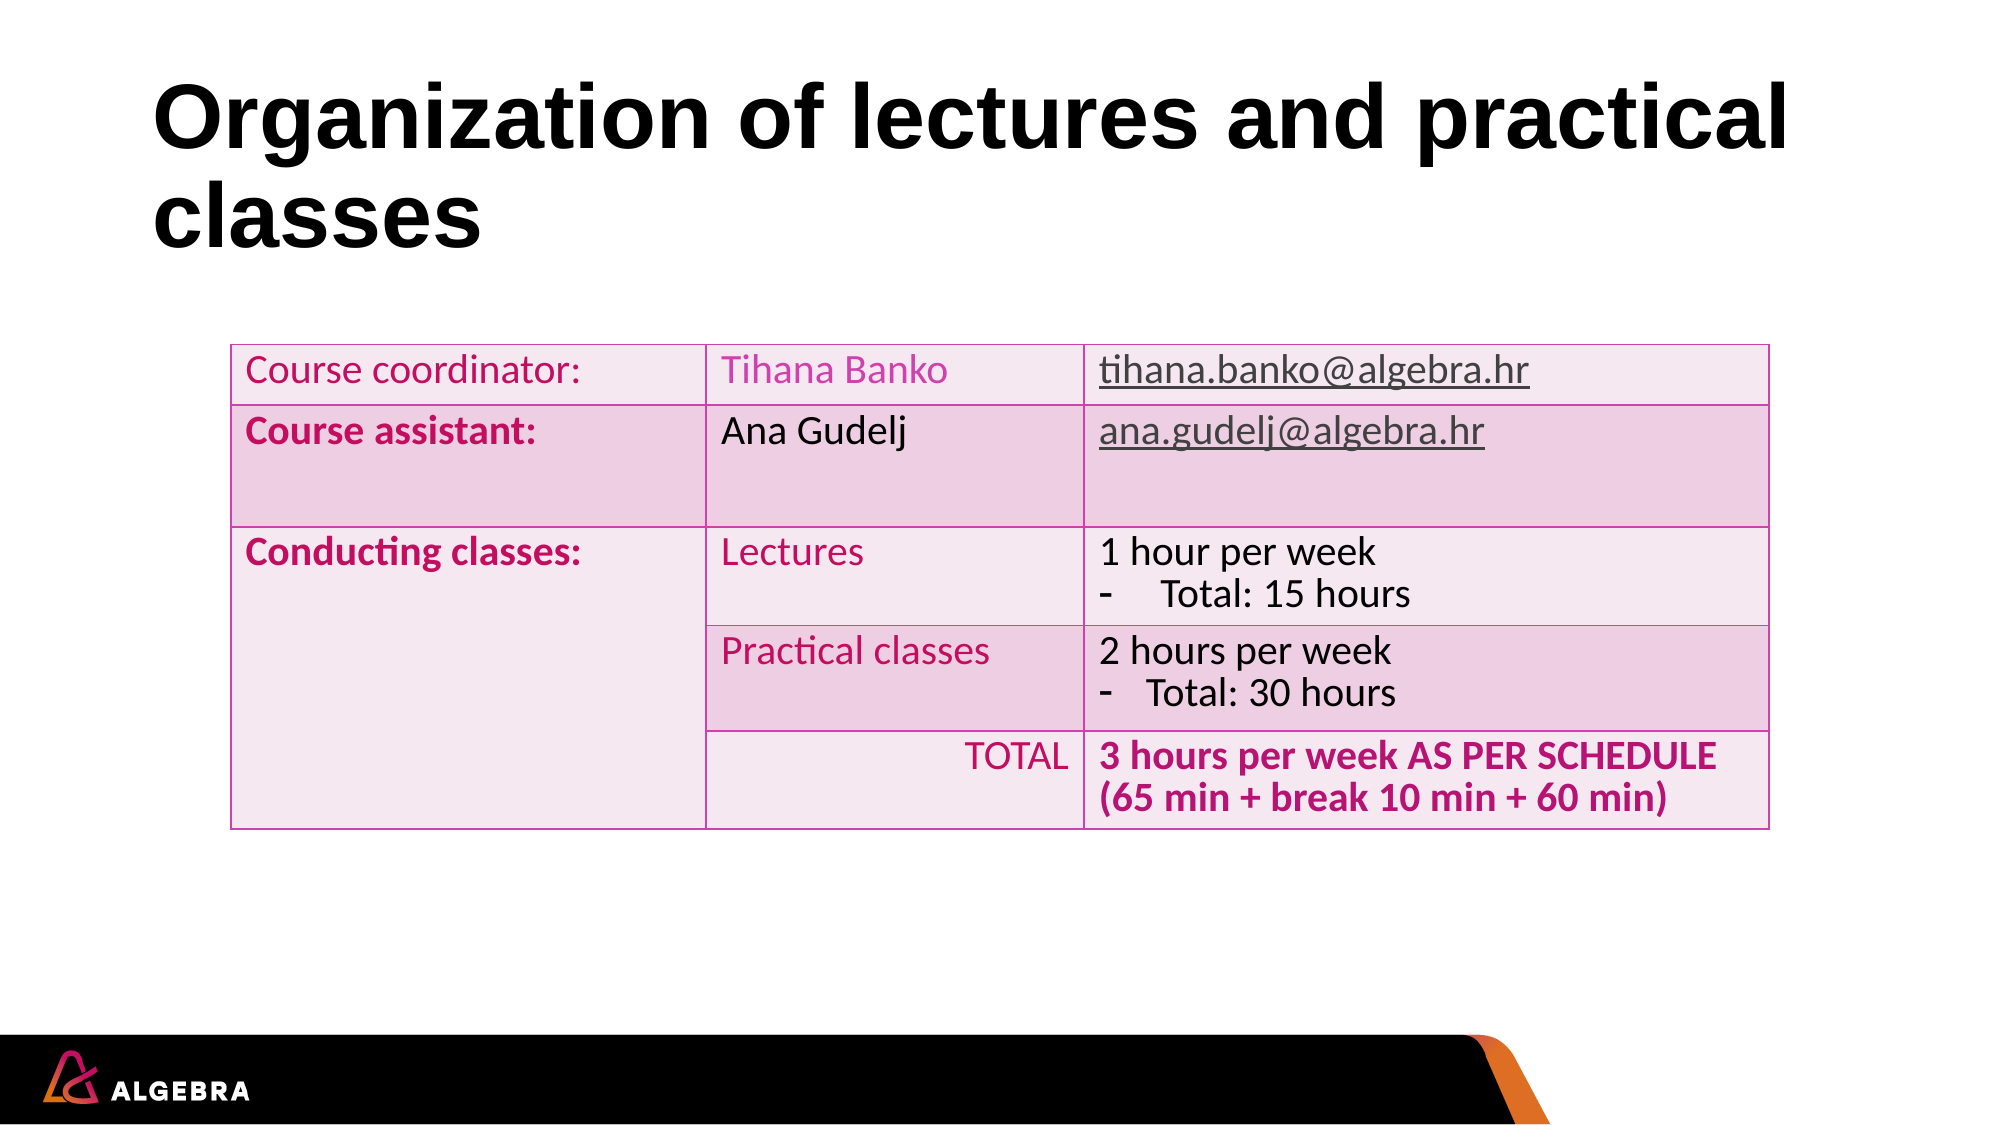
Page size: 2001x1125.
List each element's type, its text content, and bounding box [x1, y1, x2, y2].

table_cell Lectures [707, 528, 1083, 625]
table_cell 2 hours per week Total: 30 hours [1085, 626, 1768, 730]
title Organization of lectures and practical classes [137, 59, 1863, 278]
table_cell ana.gudelj@algebra.hr [1085, 406, 1768, 526]
table_header Tihana Banko [707, 345, 1083, 404]
picture [0, 1034, 1733, 1125]
table_cell Ana Gudelj [707, 406, 1083, 526]
table_header Course coordinator: [232, 345, 705, 404]
table_cell Practical classes [707, 626, 1083, 730]
table_cell TOTAL [707, 732, 1083, 828]
table_cell 1 hour per week Total: 15 hours [1085, 528, 1768, 625]
table_cell Course assistant: [232, 406, 705, 526]
table_cell 3 hours per week AS PER SCHEDULE (65 min + break 10 min + 60 min) [1085, 732, 1768, 828]
table_header tihana.banko@algebra.hr [1085, 345, 1768, 404]
table_cell Conducting classes: [232, 528, 705, 828]
